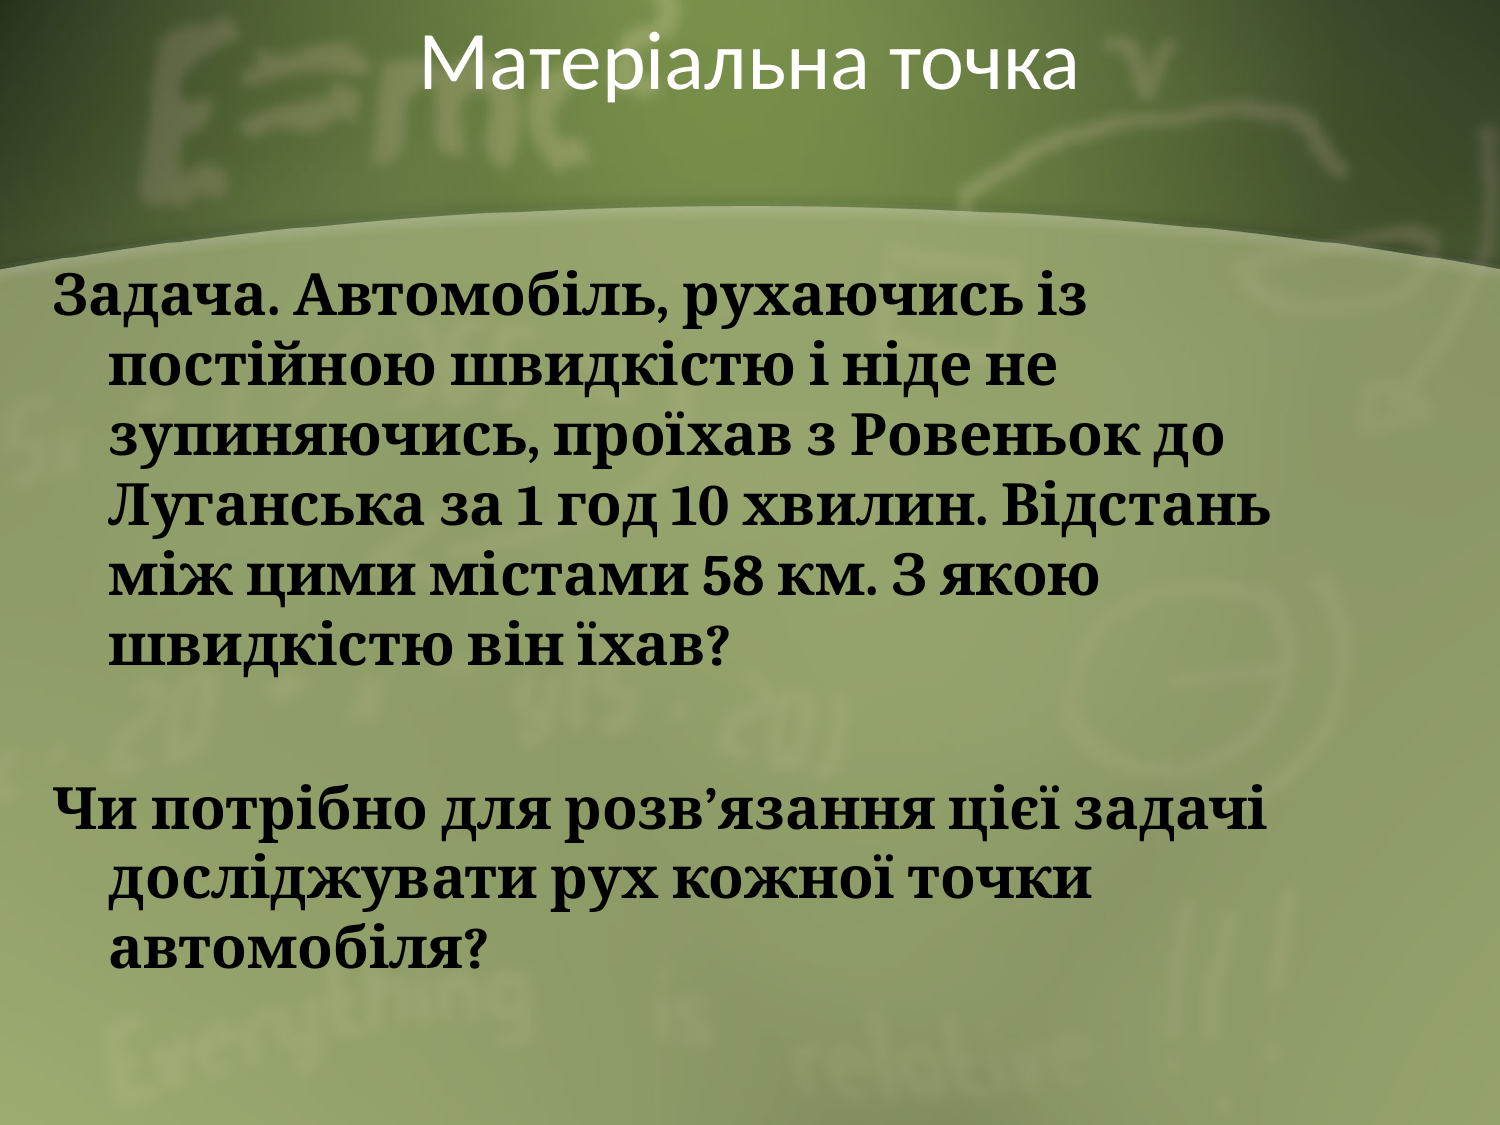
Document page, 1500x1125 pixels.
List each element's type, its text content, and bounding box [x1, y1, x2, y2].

title Матеріальна точка [50, 12, 1450, 100]
list Задача. Автомобіль, рухаючись із постійною швидкістю і ніде не зупиняючись, проїхав з Ровеньок до Луганська за 1 год 10 хвилин. Відстань між цими містами 58 км. З якою швидкістю він їхав? Чи потрібно для розв’язання цієї задачі досліджувати рух кожної точки автомобіля? [37, 249, 1363, 1075]
picture [0, 0, 1500, 1125]
